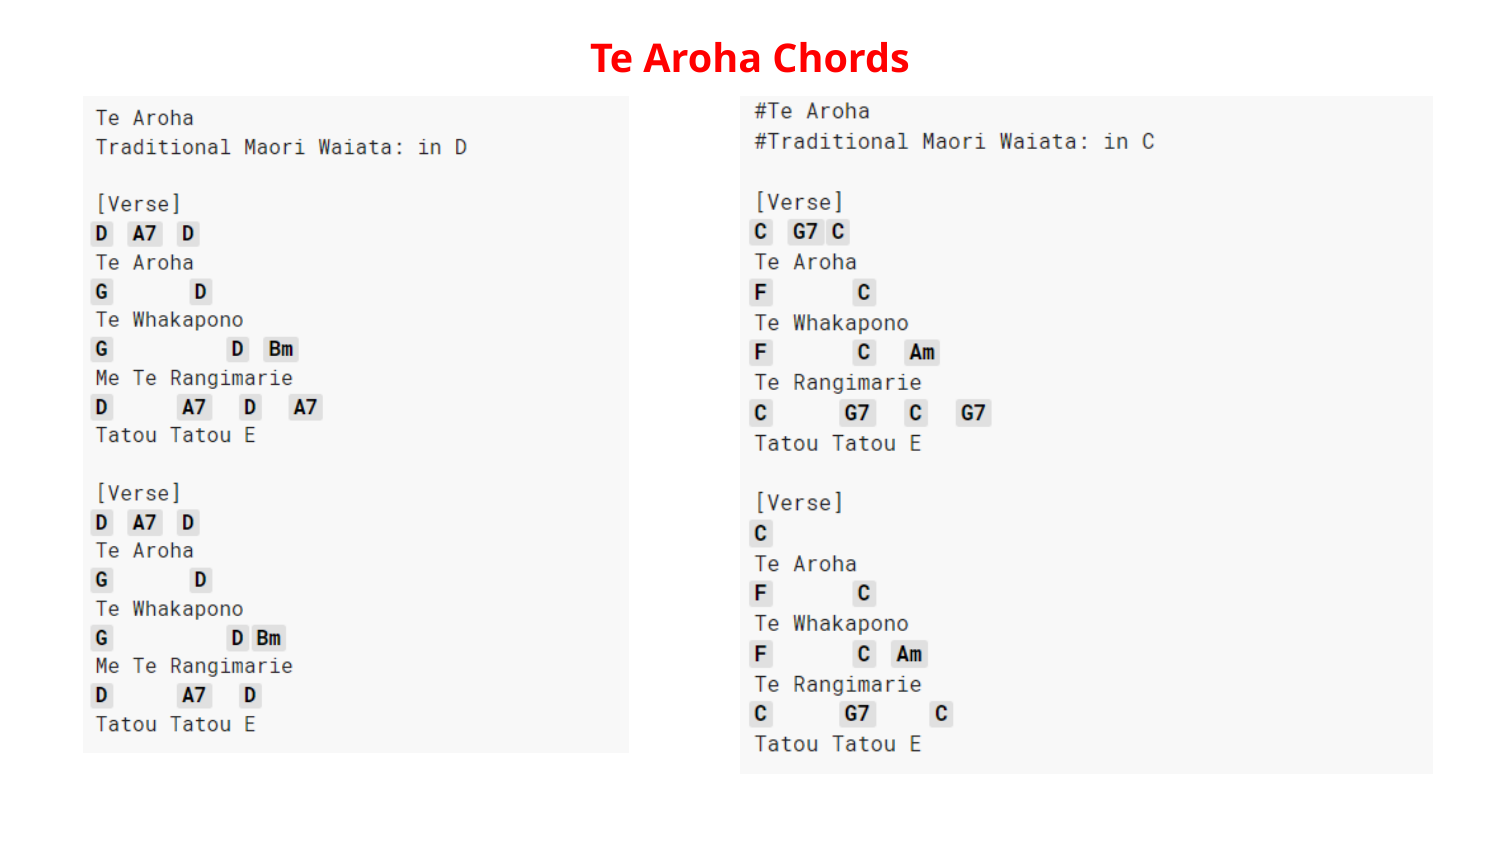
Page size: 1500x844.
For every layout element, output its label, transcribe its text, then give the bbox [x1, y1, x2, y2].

picture [740, 95, 1433, 774]
text_box Te Aroha Chords [503, 17, 997, 96]
picture [82, 95, 629, 753]
